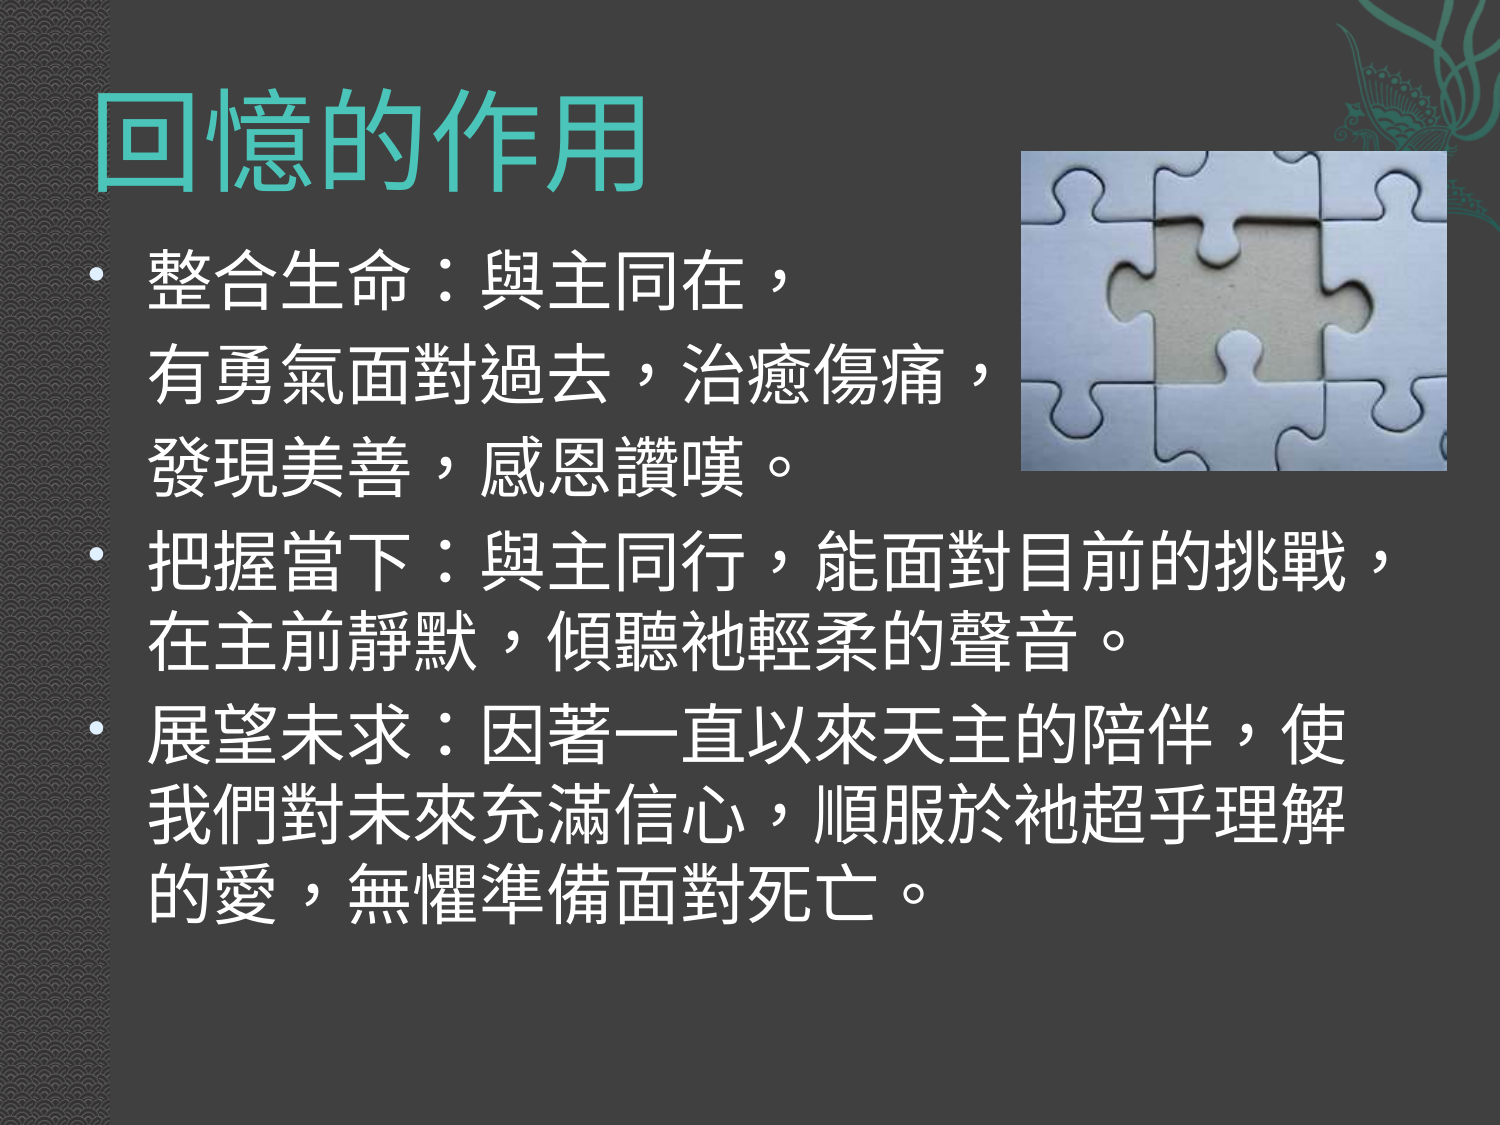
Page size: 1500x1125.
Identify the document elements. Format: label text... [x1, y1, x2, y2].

picture [1021, 151, 1448, 472]
title 回憶的作用 [75, 45, 1351, 231]
list 整合生命：與主同在， 有勇氣面對過去，治癒傷痛， 發現美善，感恩讚嘆。 把握當下：與主同行，能面對目前的挑戰，在主前靜默，傾聽衪輕柔的聲音。 展望未求：因著一直以來天主的陪伴，使我們對未來充滿信心，順服於衪超乎理解的愛，無懼準備面對死亡。 [75, 231, 1425, 1047]
